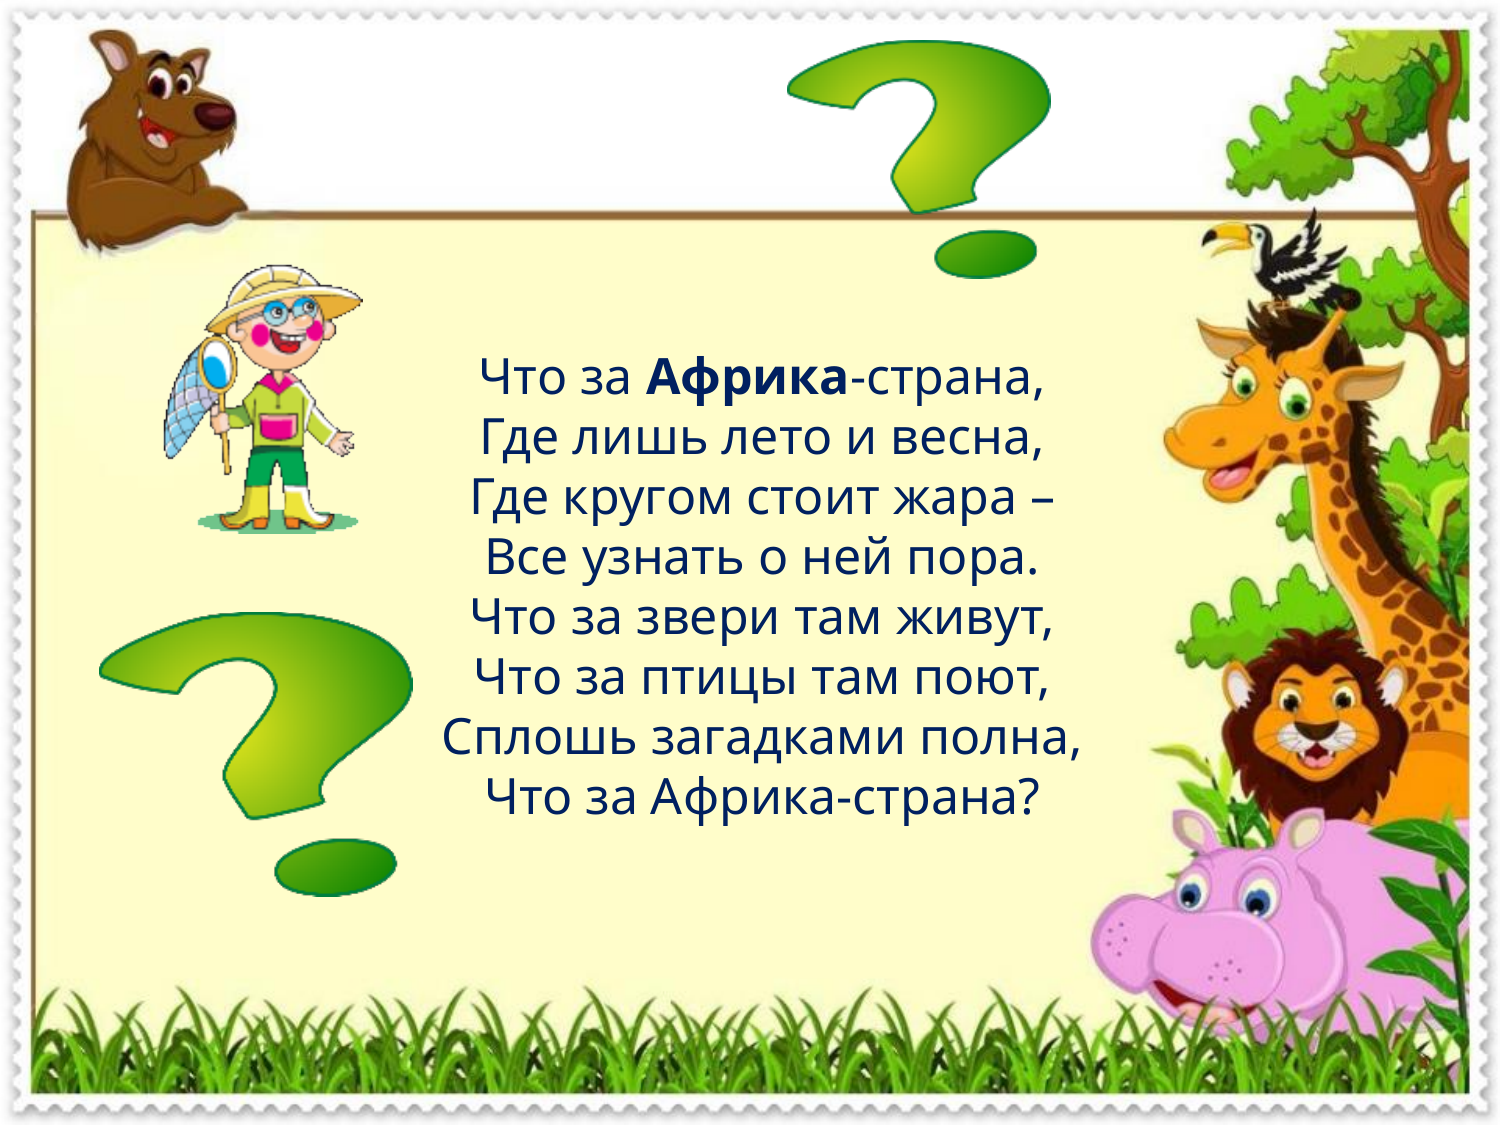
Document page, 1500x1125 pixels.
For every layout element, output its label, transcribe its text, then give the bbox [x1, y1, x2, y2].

picture [0, 0, 1500, 1125]
text_box Что за Африка-страна, Где лишь лето и весна, Где кругом стоит жара – Все узнать о ней пора. Что за звери там живут, Что за птицы там поют, Сплошь загадками полна, Что за Африка-страна? [387, 337, 1138, 833]
